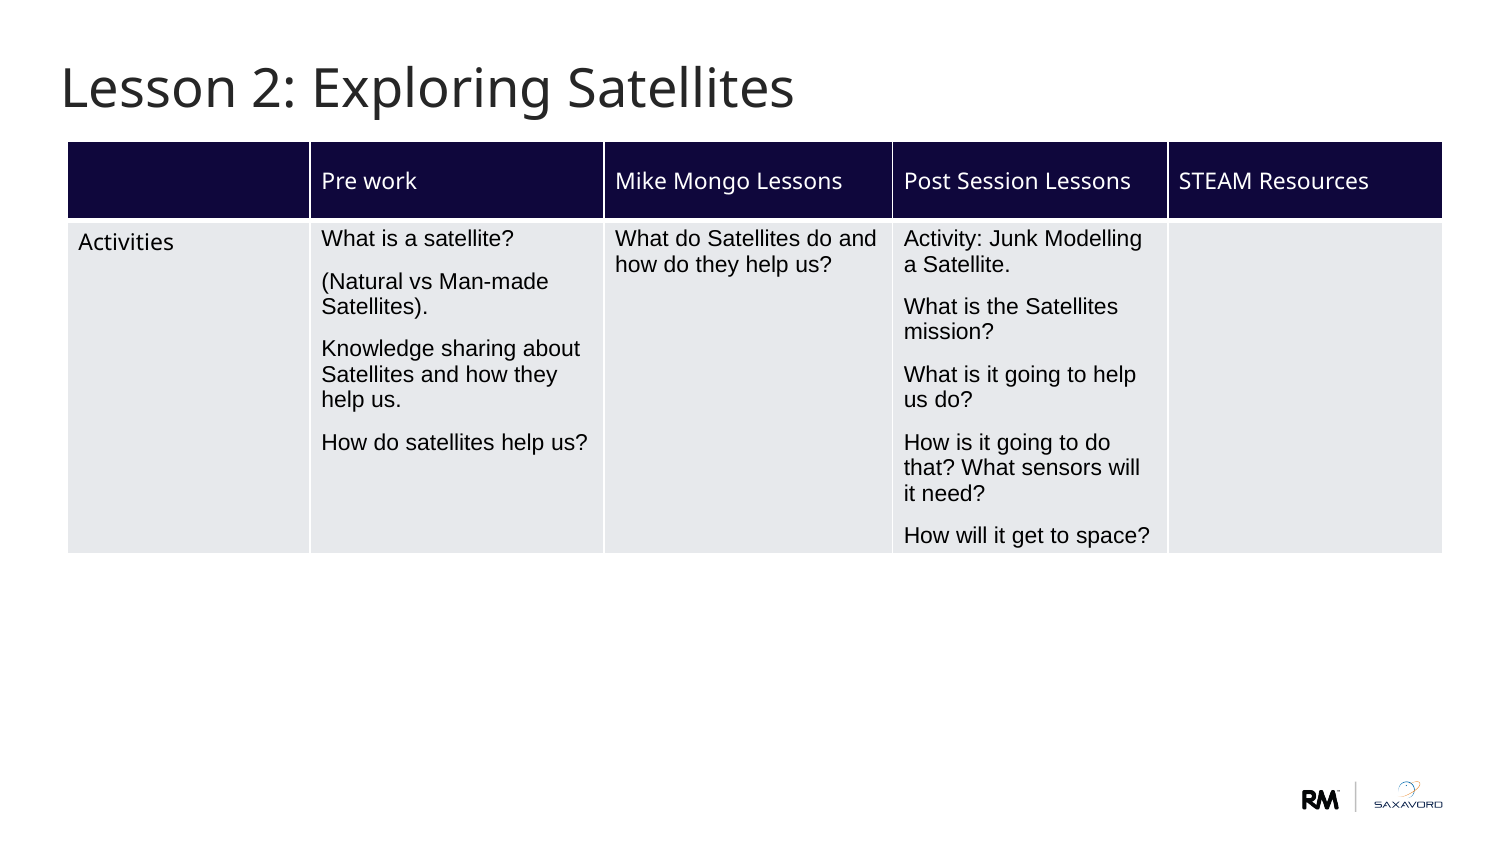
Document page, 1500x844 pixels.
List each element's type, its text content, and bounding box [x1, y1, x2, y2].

table_cell Activities [68, 223, 309, 553]
table_cell Activity: Junk Modelling a Satellite. What is the Satellites mission? What is it going to help us do? How is it going to do that? What sensors will it need? How will it get to space? [893, 223, 1167, 553]
table_header Mike Mongo Lessons ​ [605, 142, 892, 218]
text_box Lesson 2: Exploring Satellites [49, 47, 1103, 124]
table_cell What do Satellites do and how do they help us?​ [605, 223, 892, 553]
table_cell [1169, 223, 1442, 553]
table_header Pre work​ [311, 142, 603, 218]
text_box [1297, 780, 1444, 817]
table_header [68, 142, 309, 218]
table_cell What is a satellite? (Natural vs Man-made Satellites). Knowledge sharing about Satellites and how they help us. How do satellites help us? [311, 223, 603, 553]
table_header STEAM Resources​ [1169, 142, 1442, 218]
table_header Post Session Lessons​ [893, 142, 1167, 218]
